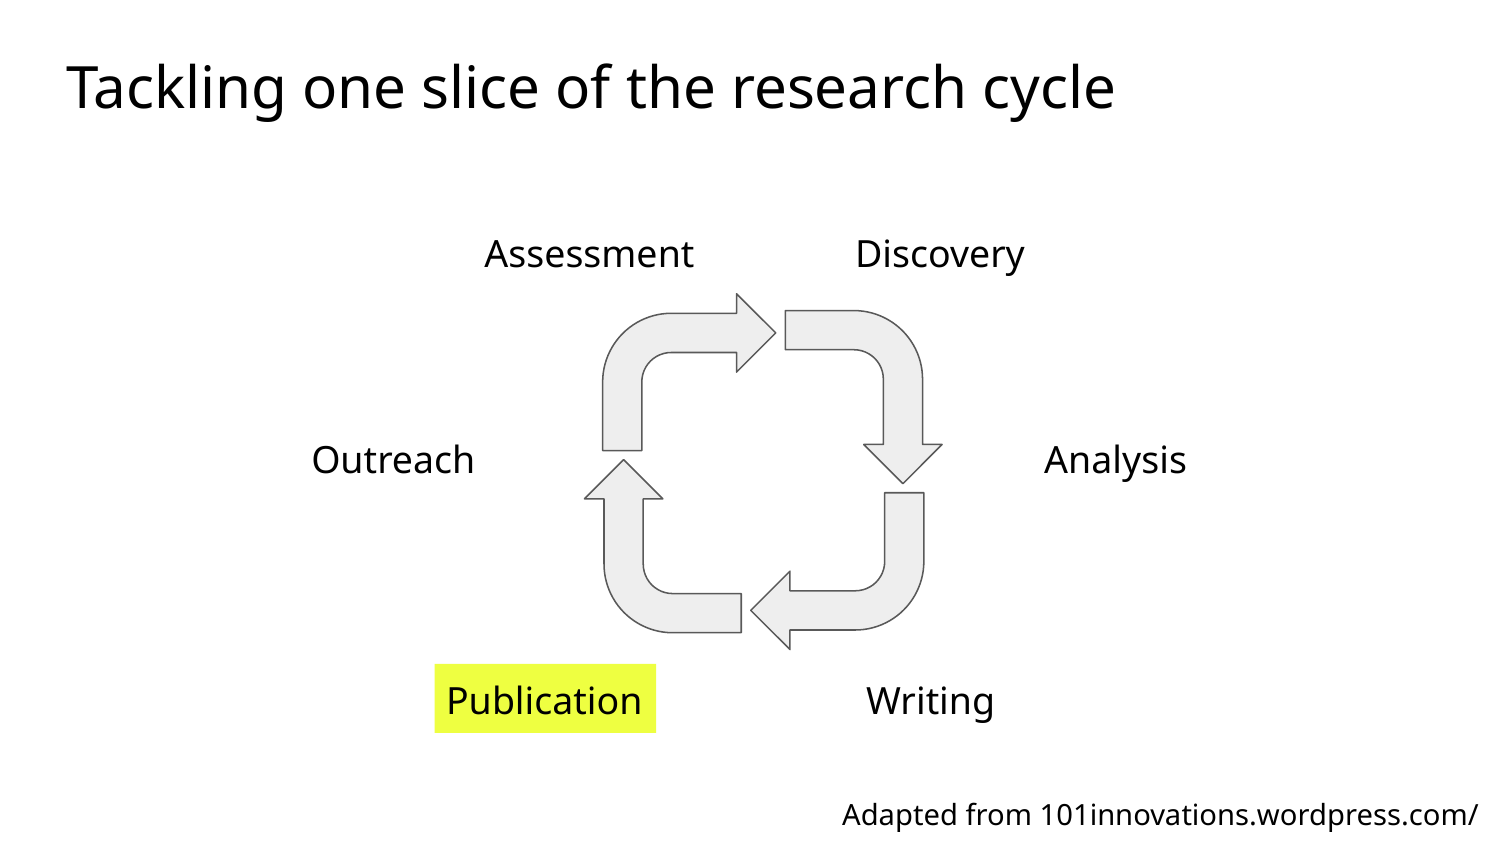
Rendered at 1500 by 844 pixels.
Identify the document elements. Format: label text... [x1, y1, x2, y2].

text_box [750, 492, 924, 650]
text_box Analysis [960, 411, 1271, 506]
text_box Outreach [238, 411, 548, 506]
text_box Adapted from 101innovations.wordpress.com/ [676, 781, 1495, 844]
text_box [785, 310, 943, 484]
text_box [602, 293, 776, 451]
text_box Discovery [785, 205, 1095, 300]
text_box [584, 459, 742, 633]
text_box Assessment [434, 205, 745, 300]
text_box Publication [389, 652, 700, 747]
text_box Writing [775, 652, 1086, 747]
title Tackling one slice of the research cycle [51, 35, 1449, 130]
